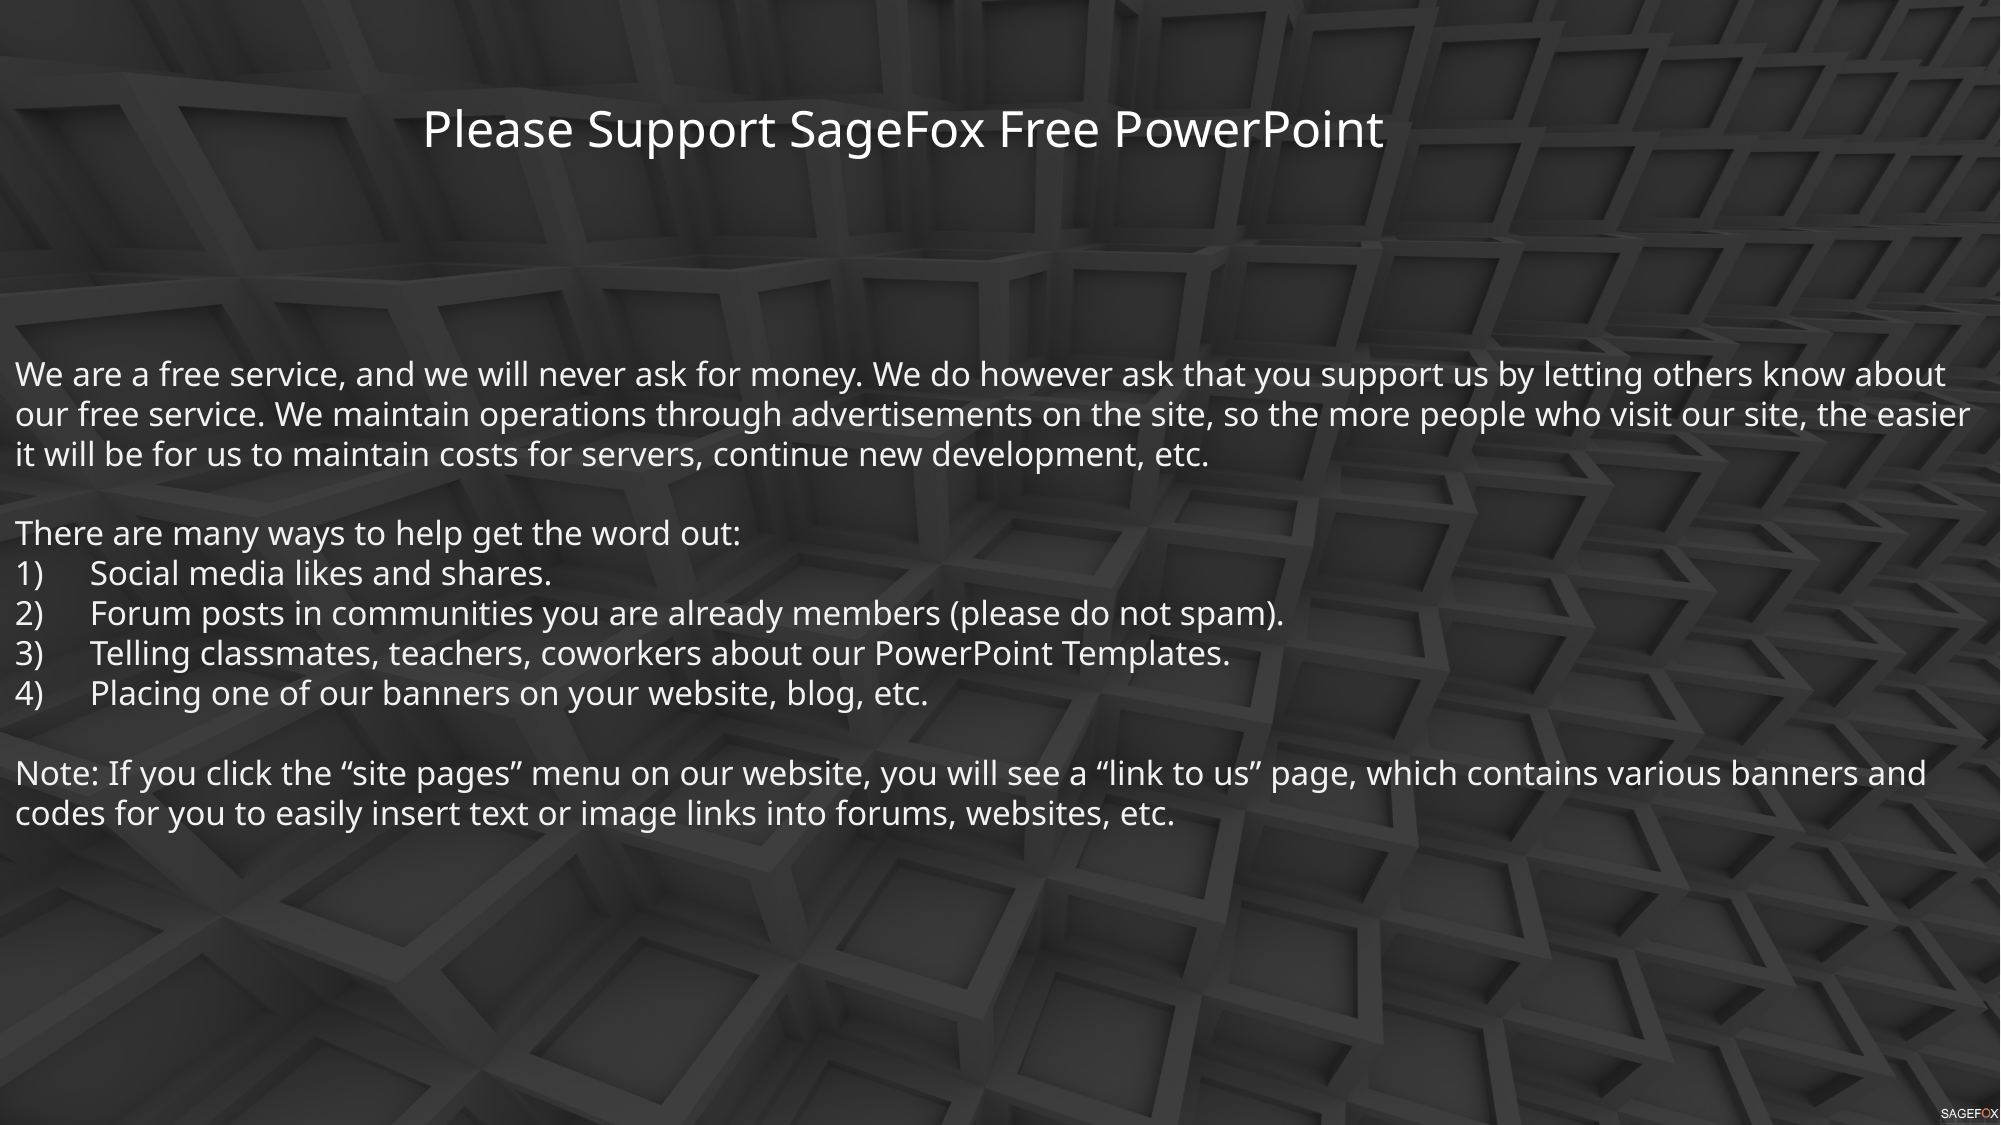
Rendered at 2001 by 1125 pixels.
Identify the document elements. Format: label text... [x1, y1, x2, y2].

title Please Support SageFox Free PowerPoint [363, 72, 1444, 190]
text_box We are a free service, and we will never ask for money. We do however ask that you support us by letting others know about our free service. We maintain operations through advertisements on the site, so the more people who visit our site, the easier it will be for us to maintain costs for servers, continue new development, etc. There are many ways to help get the word out: Social media likes and shares. Forum posts in communities you are already members (please do not spam). Telling classmates, teachers, coworkers about our PowerPoint Templates. Placing one of our banners on your website, blog, etc. Note: If you click the “site pages” menu on our website, you will see a “link to us” page, which contains various banners and codes for you to easily insert text or image links into forums, websites, etc. [0, 0, 2000, 1125]
